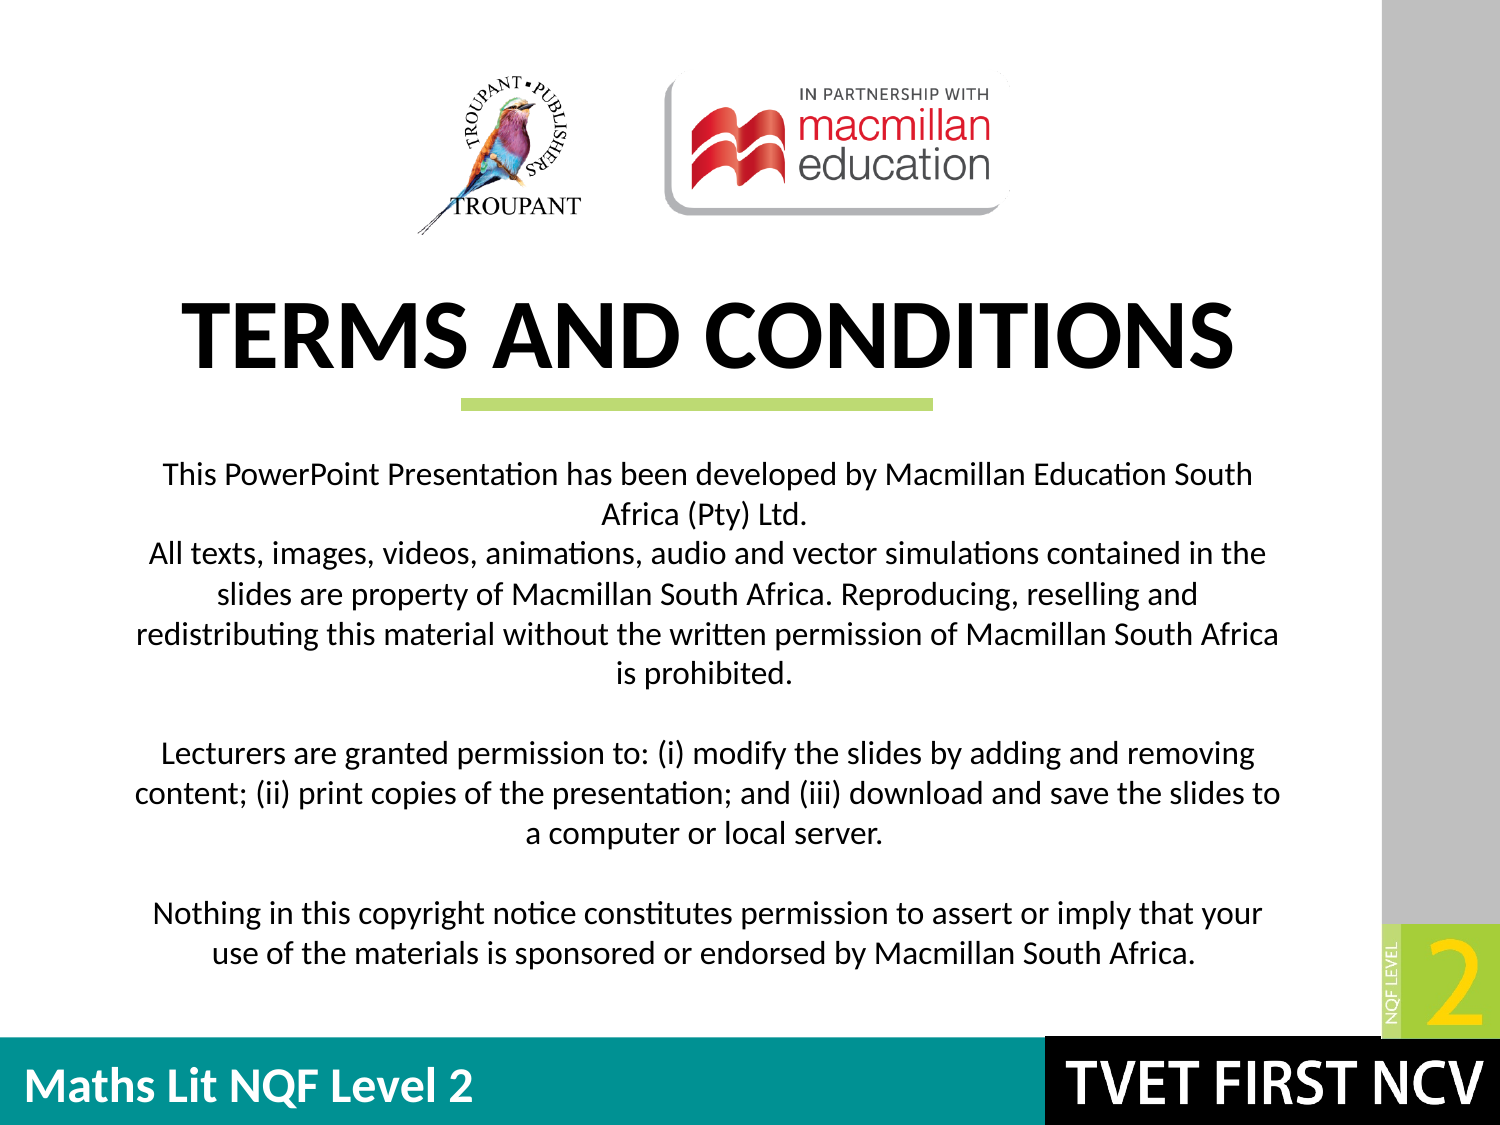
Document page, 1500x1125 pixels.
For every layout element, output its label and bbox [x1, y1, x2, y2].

picture [413, 69, 1010, 240]
picture [1065, 1050, 1484, 1120]
picture [1381, 924, 1500, 1039]
